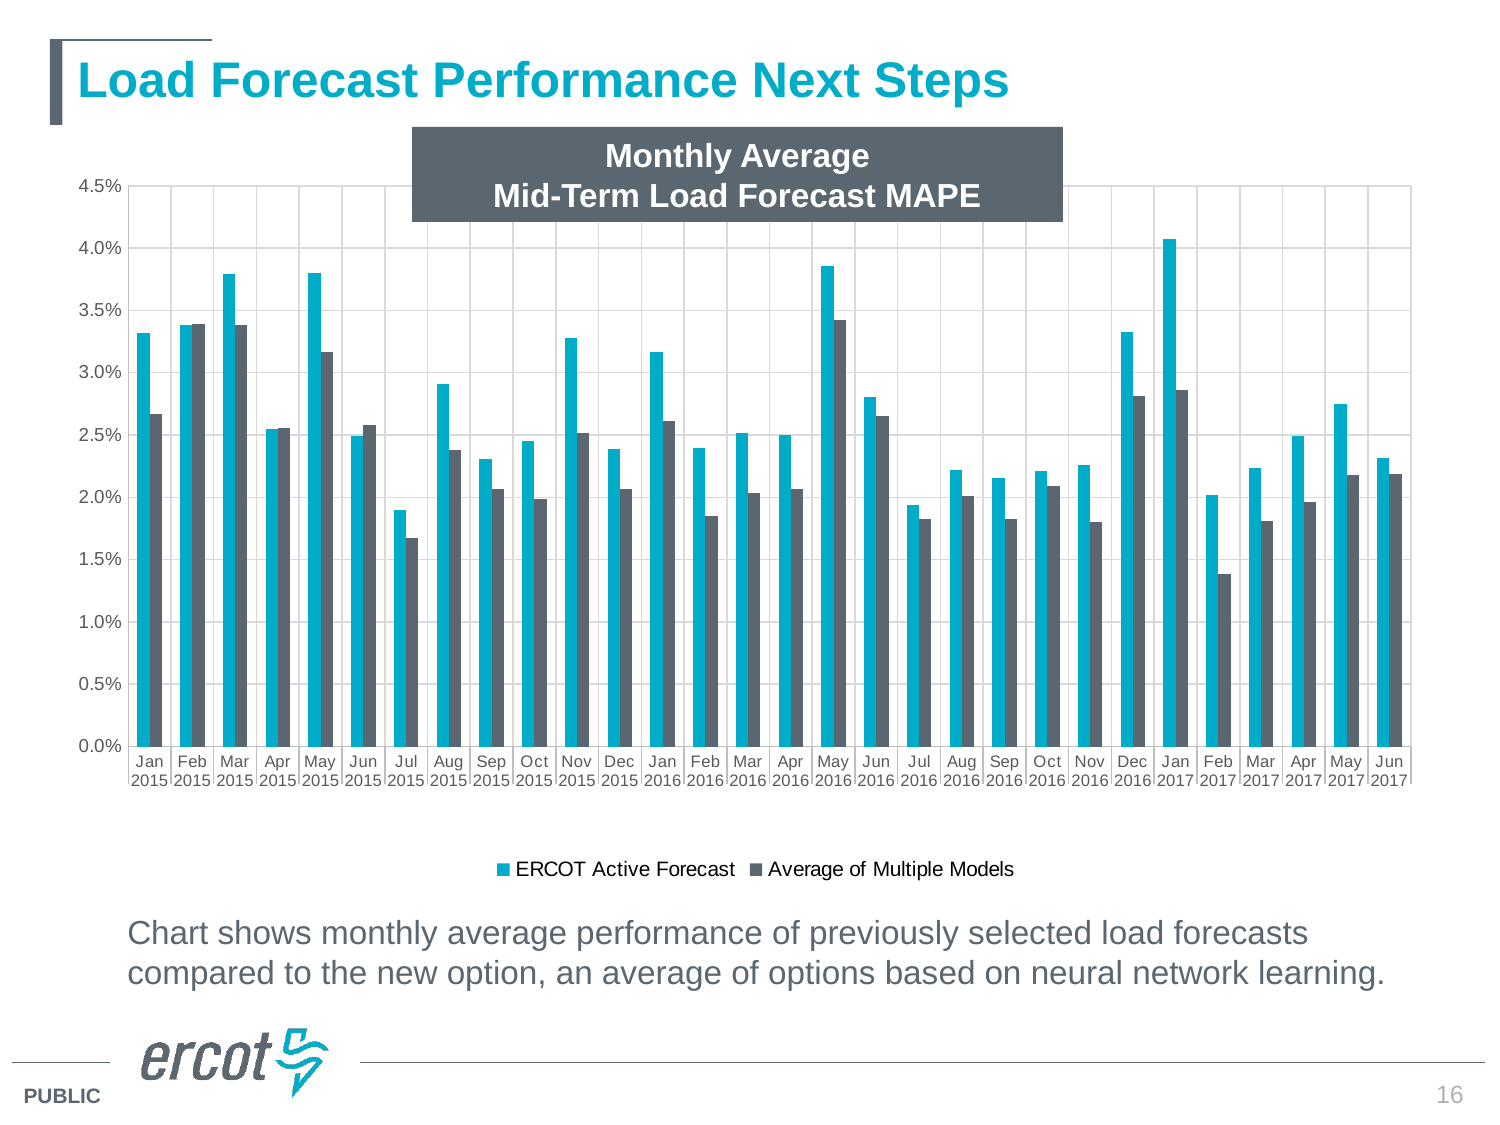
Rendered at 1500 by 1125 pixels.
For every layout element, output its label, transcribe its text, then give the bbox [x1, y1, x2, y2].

title Load Forecast Performance Next Steps [62, 39, 1450, 125]
text_box Monthly Average Mid-Term Load Forecast MAPE [412, 126, 1063, 173]
chart [62, 174, 1451, 888]
slide_number 16 [1412, 1076, 1488, 1112]
text_box Chart shows monthly average performance of previously selected load forecasts compared to the new option, an average of options based on neural network learning. [112, 904, 1413, 999]
picture [137, 1024, 332, 1100]
